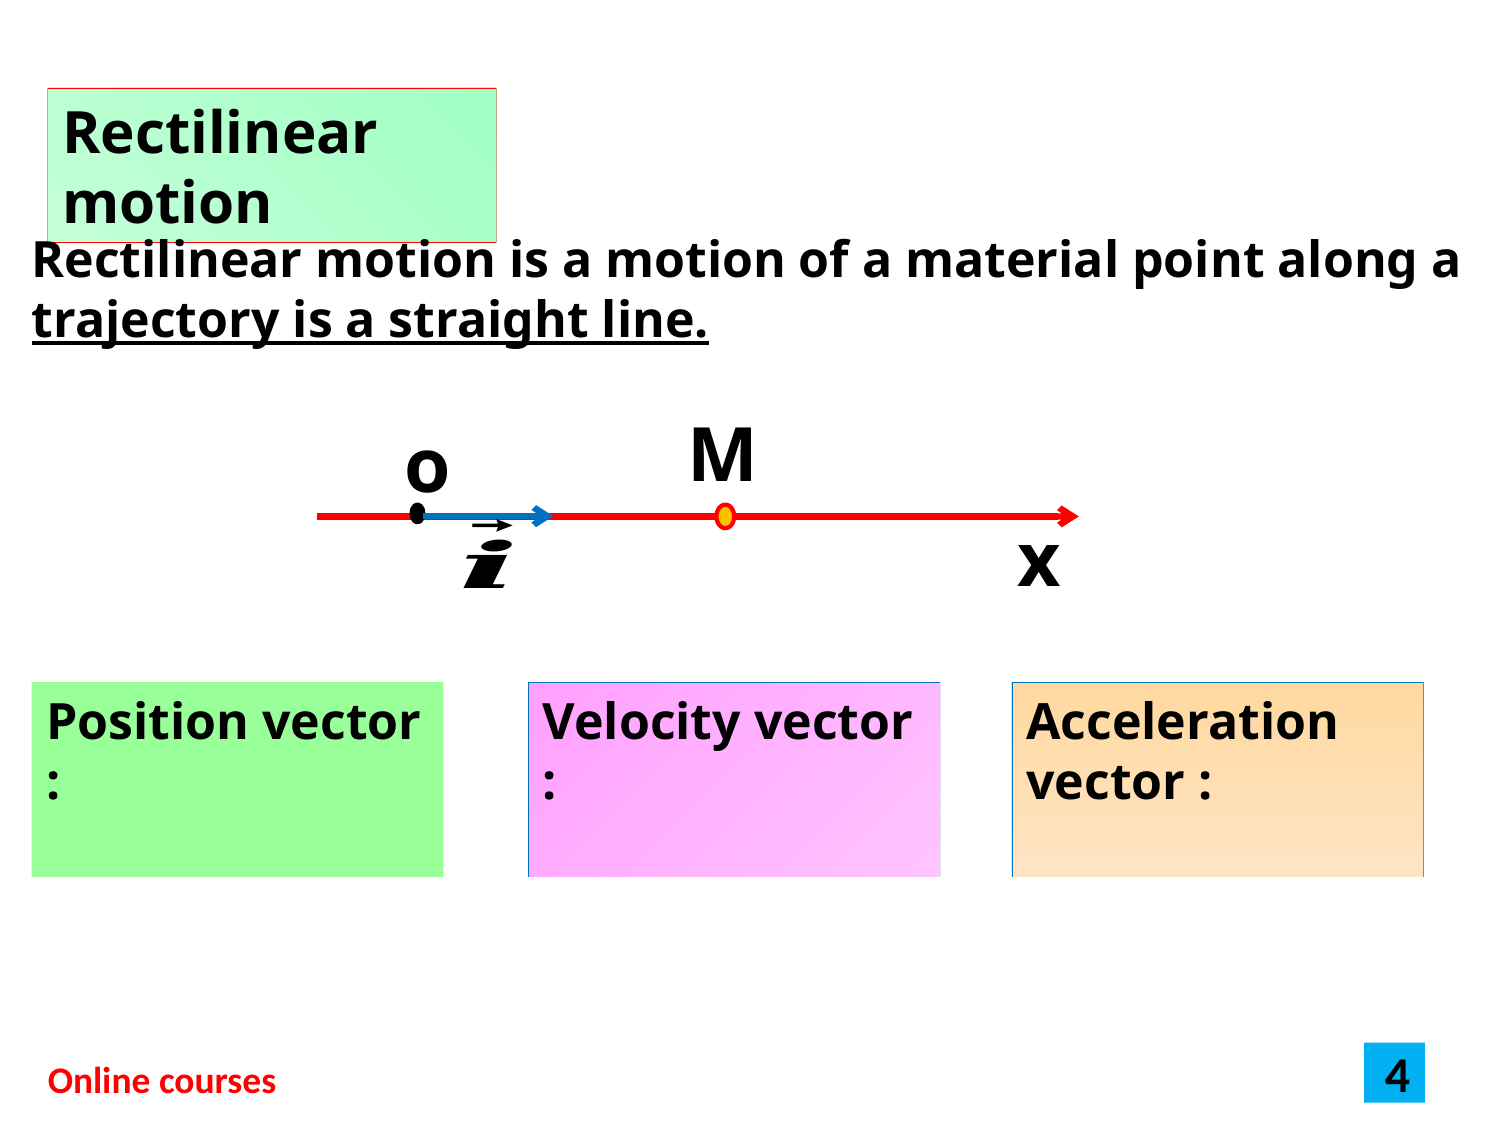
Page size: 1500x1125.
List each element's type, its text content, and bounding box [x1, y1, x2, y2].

text_box Rectilinear motion [47, 87, 497, 219]
text_box Online courses [33, 1048, 292, 1108]
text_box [389, 409, 495, 523]
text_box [672, 398, 779, 529]
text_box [316, 504, 1080, 611]
text_box Rectilinear motion is a motion of a material point along a trajectory is a straight line. [16, 219, 1500, 355]
slide_number 4 [1364, 1042, 1425, 1103]
